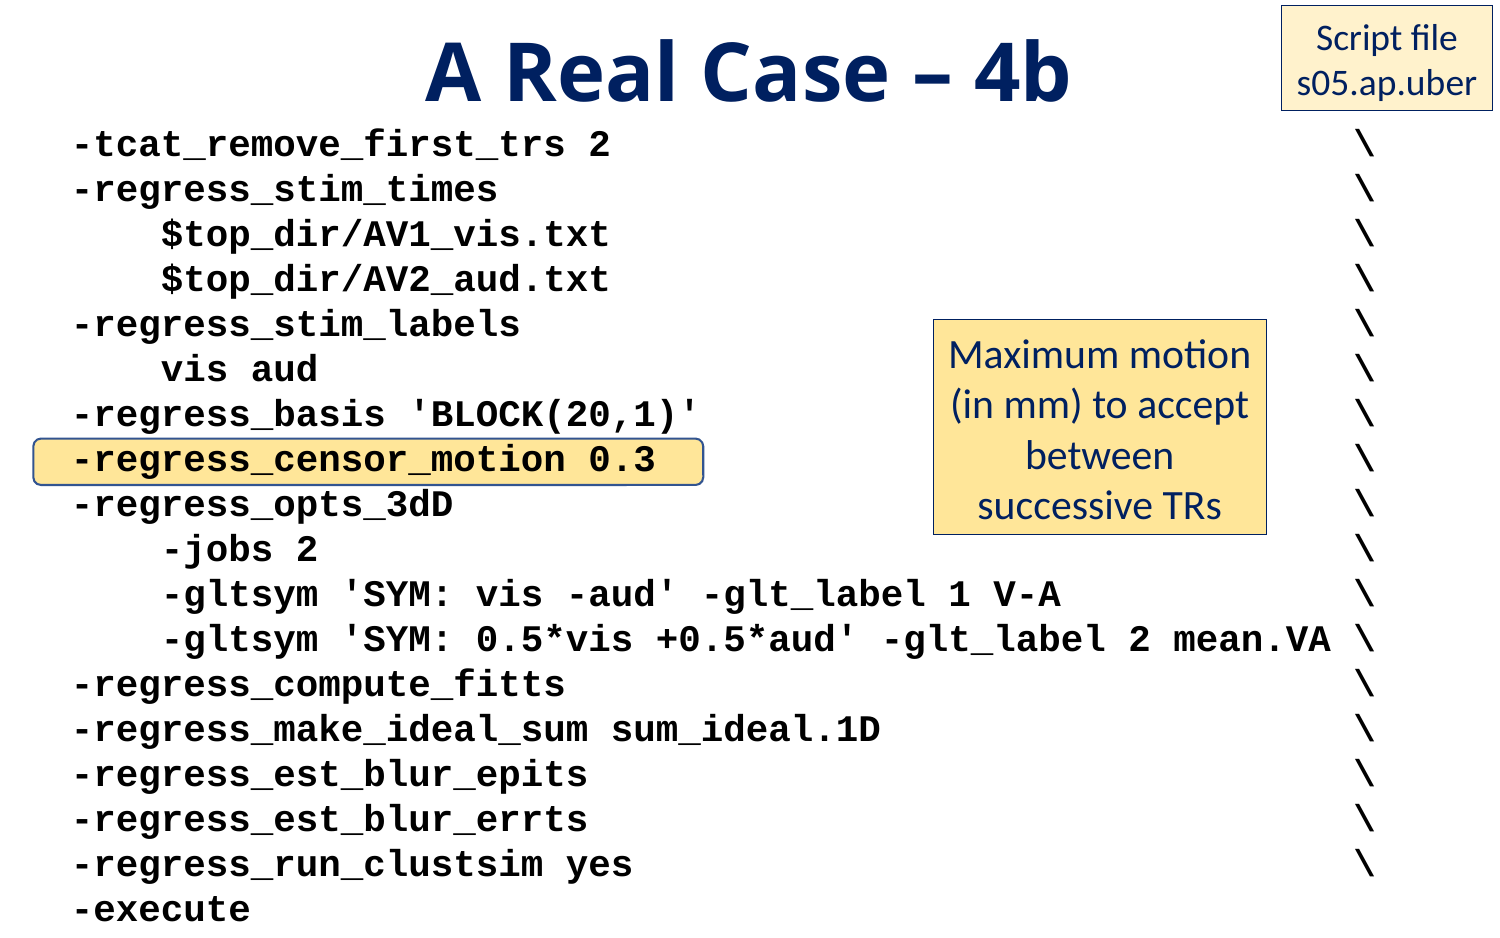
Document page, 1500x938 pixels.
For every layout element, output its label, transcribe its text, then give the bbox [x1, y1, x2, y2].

title A Real Case – 4b [103, 23, 1281, 111]
text_box Script file s05.ap.uber [1281, 5, 1493, 111]
list -tcat_remove_first_trs 2 \ -regress_stim_times \ $top_dir/AV1_vis.txt \ $top_dir/AV2_aud.txt \ -regress_stim_labels \ vis aud \ -regress_basis 'BLOCK(20,1)' \ -regress_censor_motion 0.3 \ -regress_opts_3dD \ -jobs 2 \ -gltsym 'SYM: vis -aud' -glt_label 1 V-A \ -gltsym 'SYM: 0.5*vis +0.5*aud' -glt_label 2 mean.VA \ -regress_compute_fitts \ -regress_make_ideal_sum sum_ideal.1D \ -regress_est_blur_epits \ -regress_est_blur_errts \ -regress_run_clustsim yes \ -execute [33, 111, 1473, 884]
text_box Maximum motion (in mm) to accept between successive TRs [933, 319, 1267, 535]
